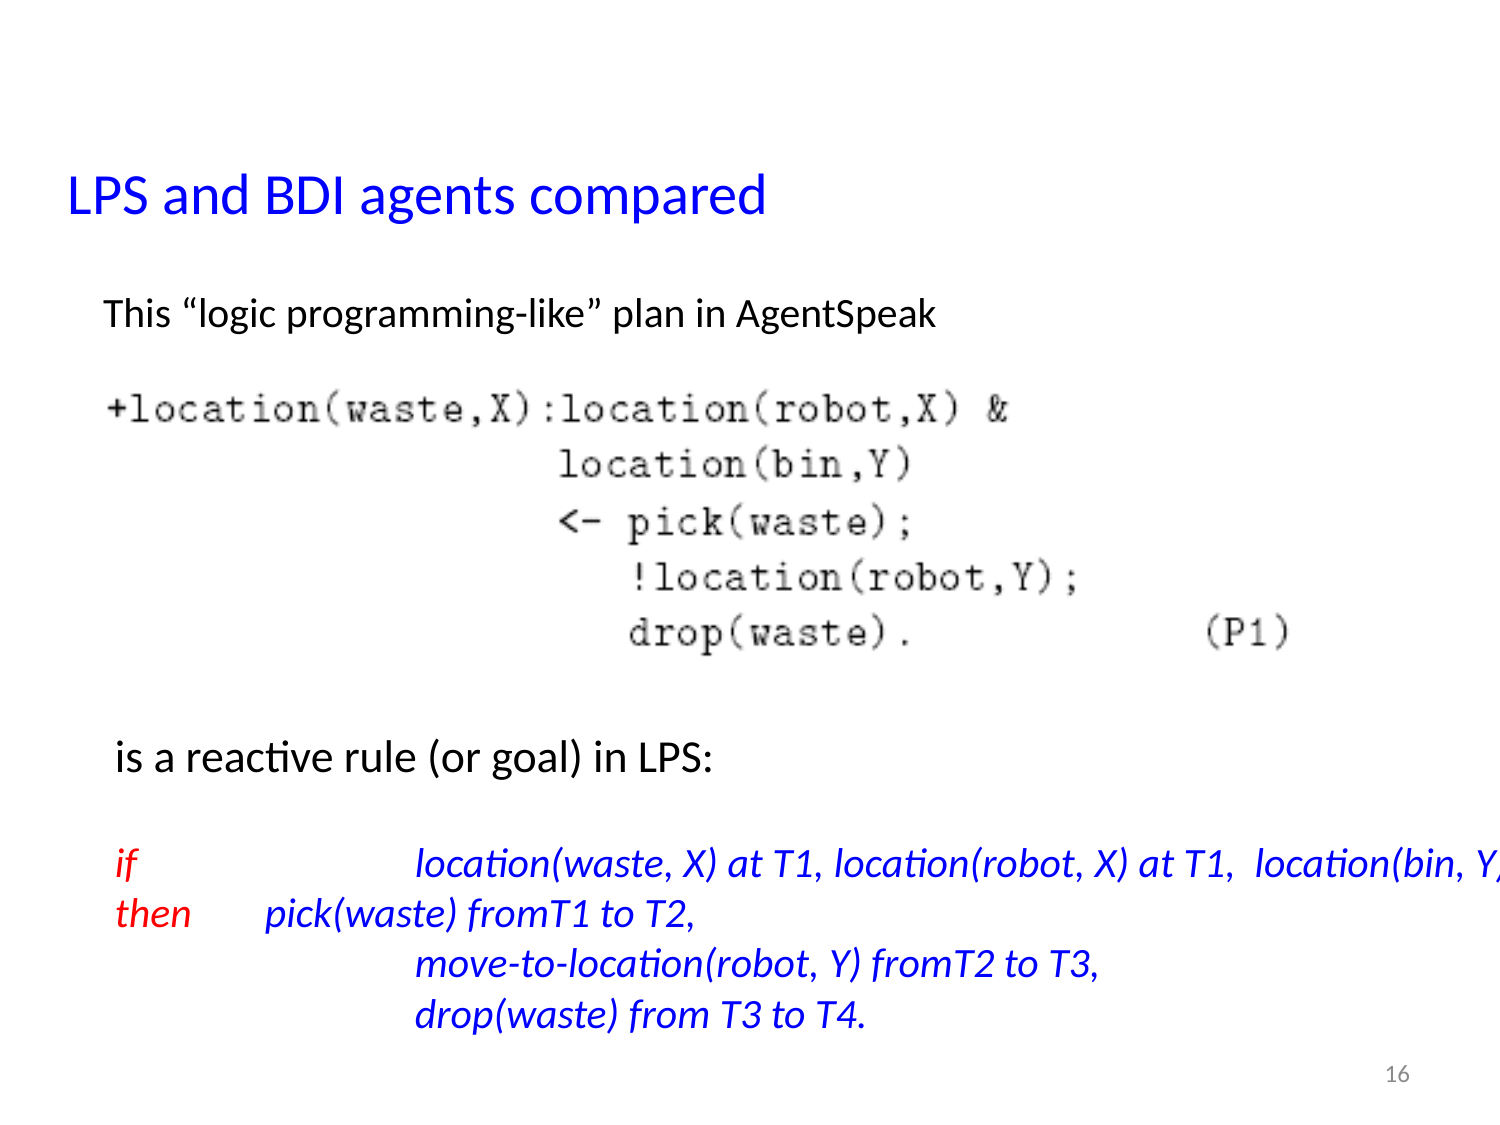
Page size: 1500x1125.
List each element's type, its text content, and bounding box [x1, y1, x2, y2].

picture [0, 48, 1500, 704]
slide_number 16 [1074, 1044, 1425, 1103]
text_box is a reactive rule (or goal) in LPS: if location(waste, X) at T1, location(robot, X) at T1, location(bin, Y) atT1 then pick(waste) fromT1 to T2, move-to-location(robot, Y) fromT2 to T3, drop(waste) from T3 to T4. [100, 718, 1500, 1044]
